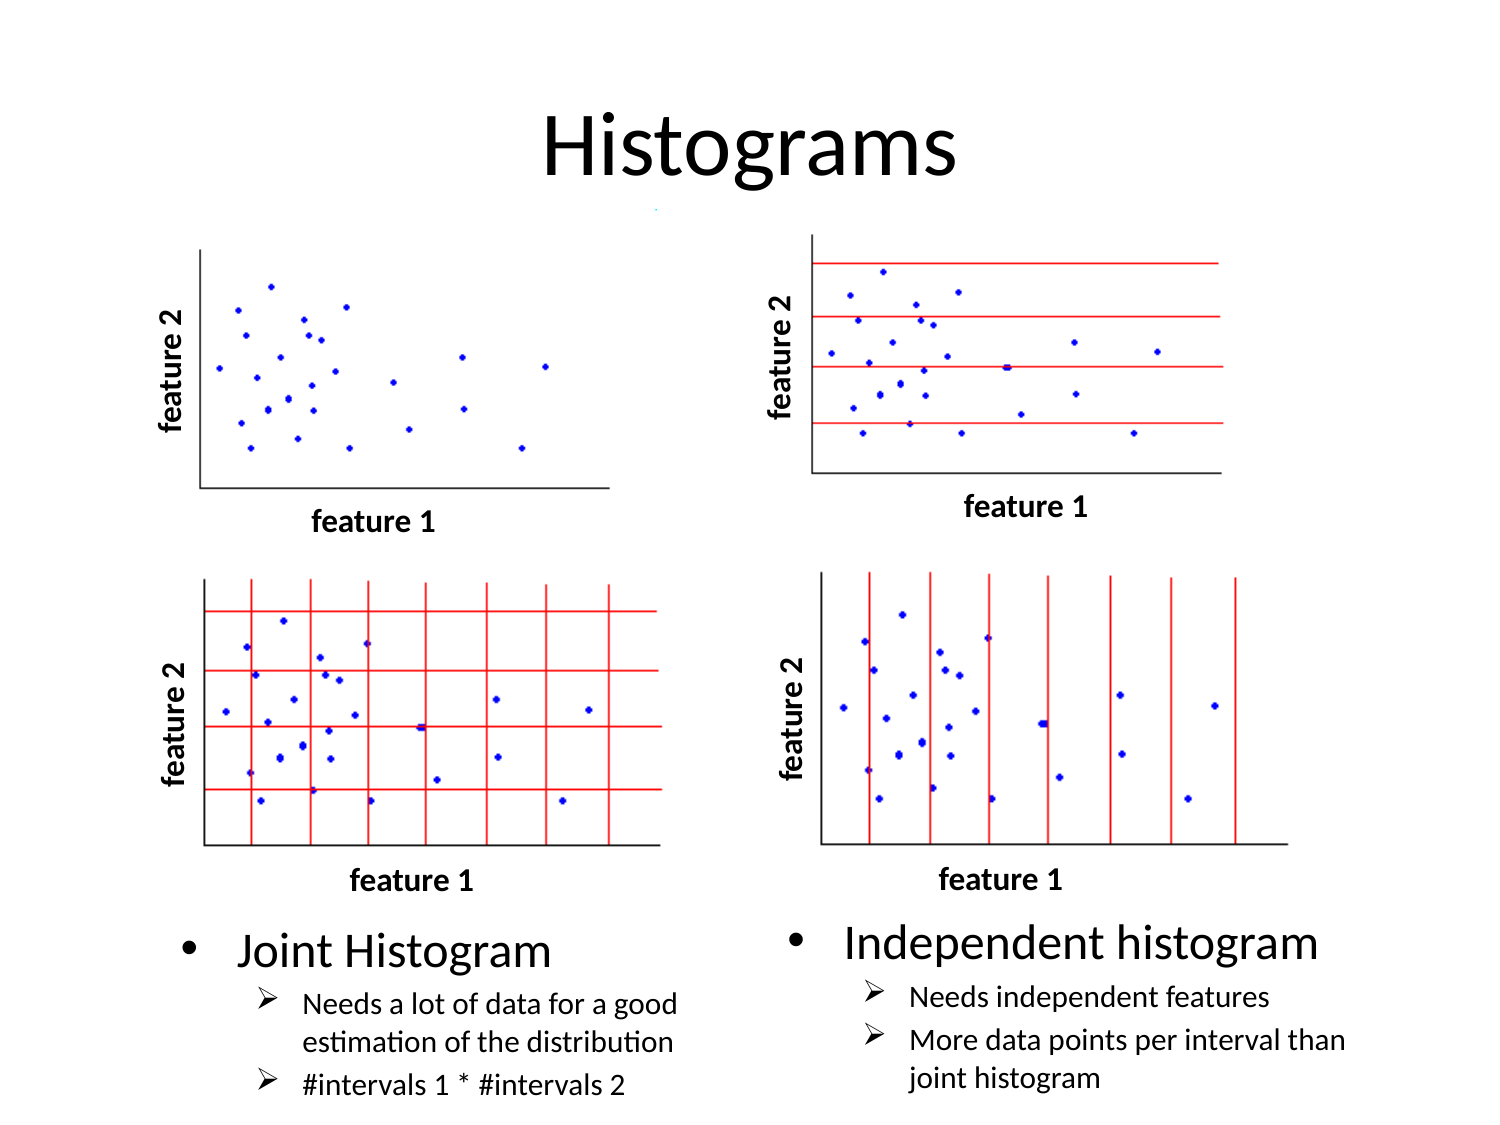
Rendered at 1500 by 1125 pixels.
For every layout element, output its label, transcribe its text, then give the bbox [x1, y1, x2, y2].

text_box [749, 216, 1269, 533]
text_box Independent histogram Needs independent features More data points per interval than joint histogram [787, 909, 1382, 1110]
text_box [140, 157, 657, 558]
list Joint Histogram Needs a lot of data for a good estimation of the distribution #intervals 1 * #intervals 2 [165, 909, 758, 1110]
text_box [143, 557, 713, 907]
title Histograms [75, 45, 1425, 233]
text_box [761, 553, 1342, 906]
